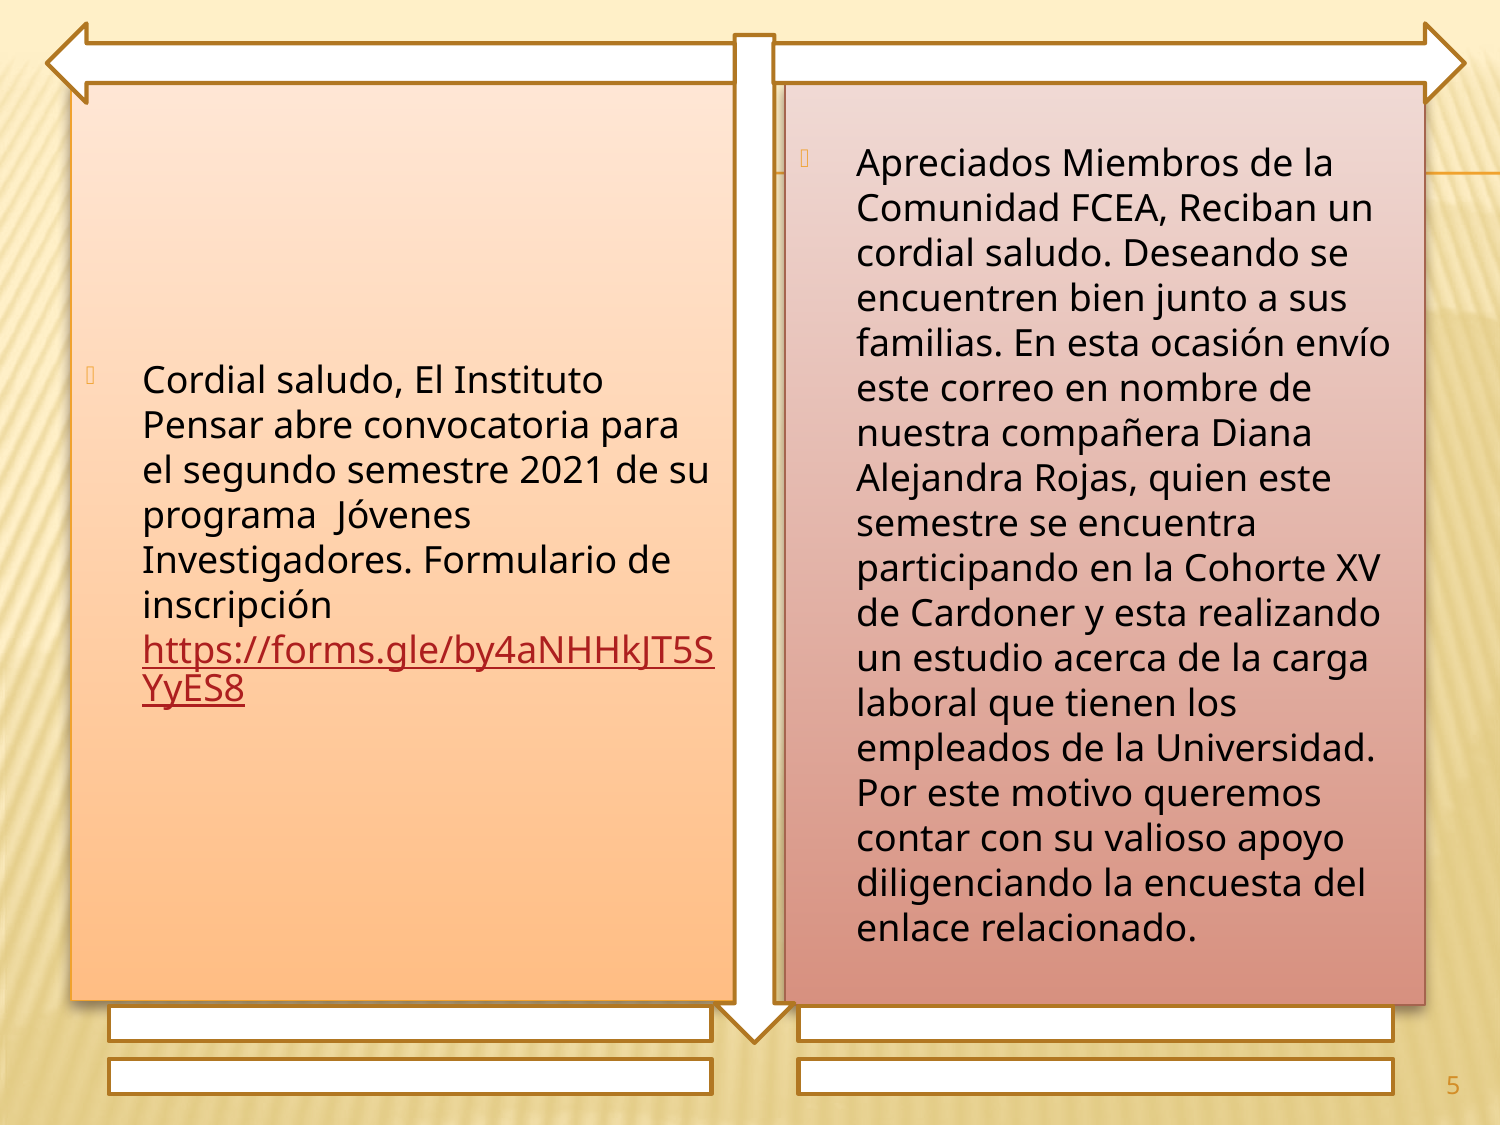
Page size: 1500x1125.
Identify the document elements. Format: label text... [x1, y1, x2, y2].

text_box [107, 1004, 714, 1043]
text_box [44, 21, 737, 105]
text_box [107, 1057, 714, 1096]
text_box [796, 1057, 1395, 1096]
list Apreciados Miembros de la Comunidad FCEA, Reciban un cordial saludo. Deseando se encuentren bien junto a sus familias. En esta ocasión envío este correo en nombre de nuestra compañera Diana Alejandra Rojas, quien este semestre se encuentra participando en la Cohorte XV de Cardoner y esta realizando un estudio acerca de la carga laboral que tienen los empleados de la Universidad. Por este motivo queremos contar con su valioso apoyo diligenciando la encuesta del enlace relacionado. [784, 86, 1426, 1006]
slide_number 5 [1350, 1062, 1475, 1103]
list Cordial saludo, El Instituto Pensar abre convocatoria para el segundo semestre 2021 de su programa Jóvenes Investigadores. Formulario de inscripción https://forms.gle/by4aNHHkJT5SYyES8 [70, 86, 732, 1001]
text_box [712, 32, 797, 1046]
text_box [796, 1004, 1395, 1043]
text_box [771, 21, 1467, 105]
